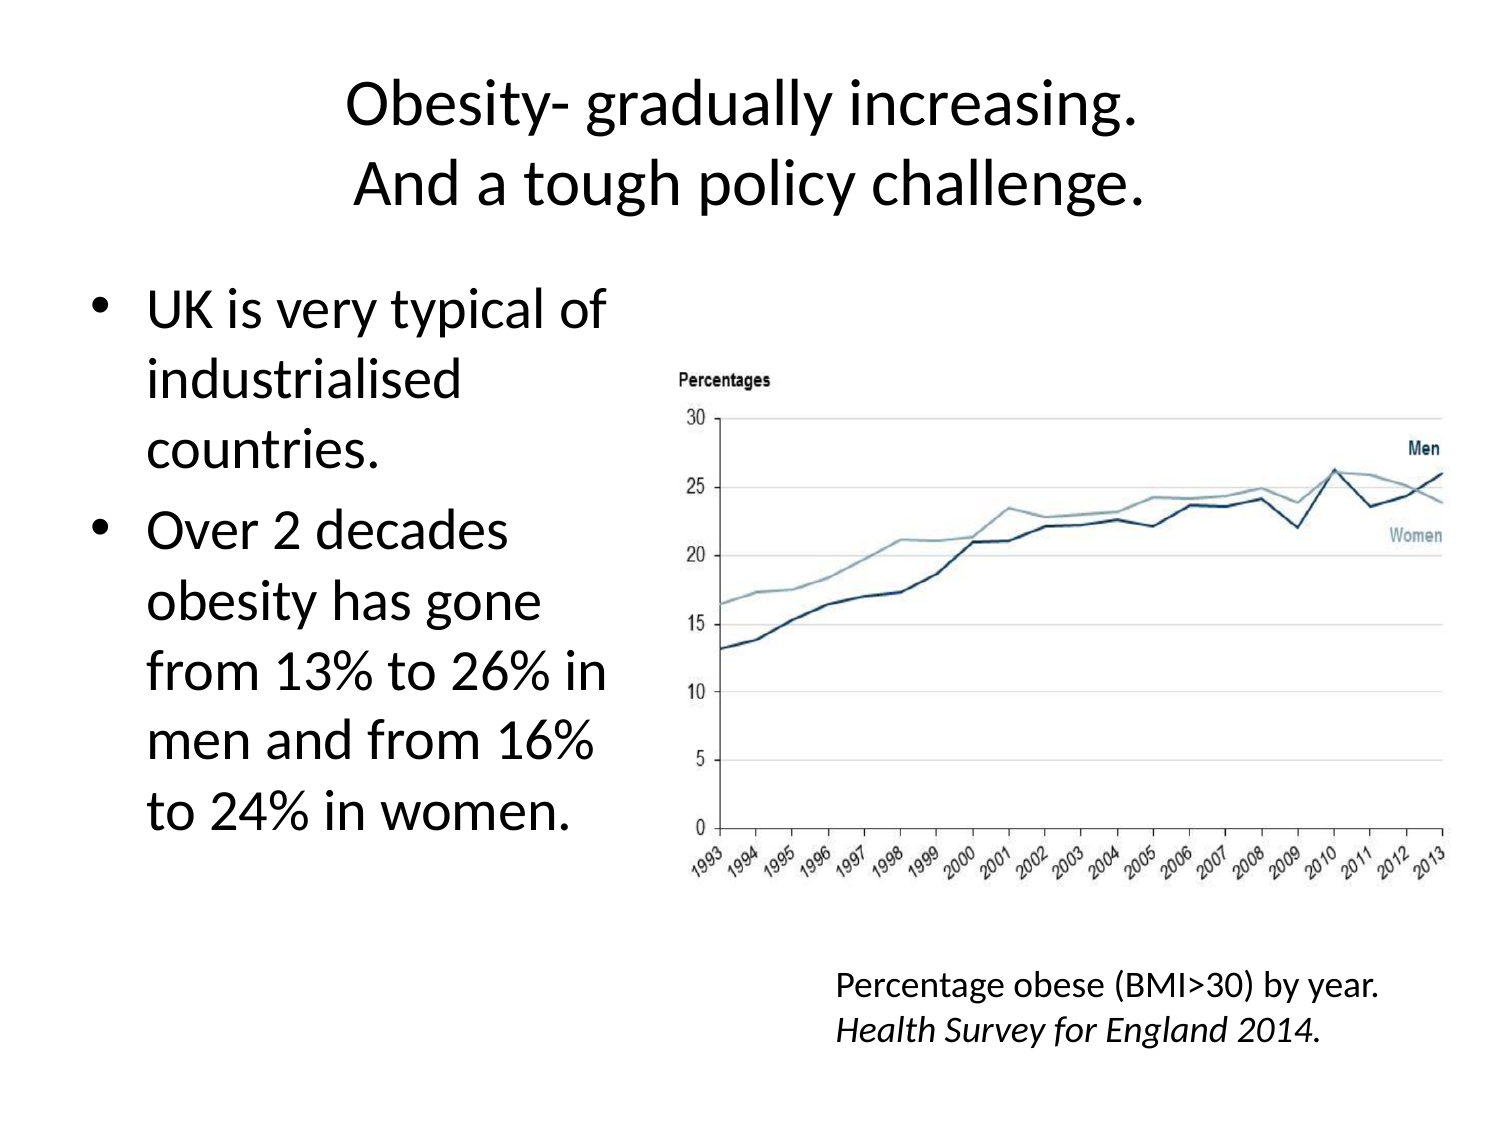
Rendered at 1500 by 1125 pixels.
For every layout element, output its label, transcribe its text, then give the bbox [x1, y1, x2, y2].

title Obesity- gradually increasing. And a tough policy challenge. [75, 45, 1425, 233]
list UK is very typical of industrialised countries. Over 2 decades obesity has gone from 13% to 26% in men and from 16% to 24% in women. [75, 262, 656, 1005]
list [679, 361, 1473, 894]
text_box Percentage obese (BMI>30) by year. Health Survey for England 2014. [820, 952, 1425, 1057]
